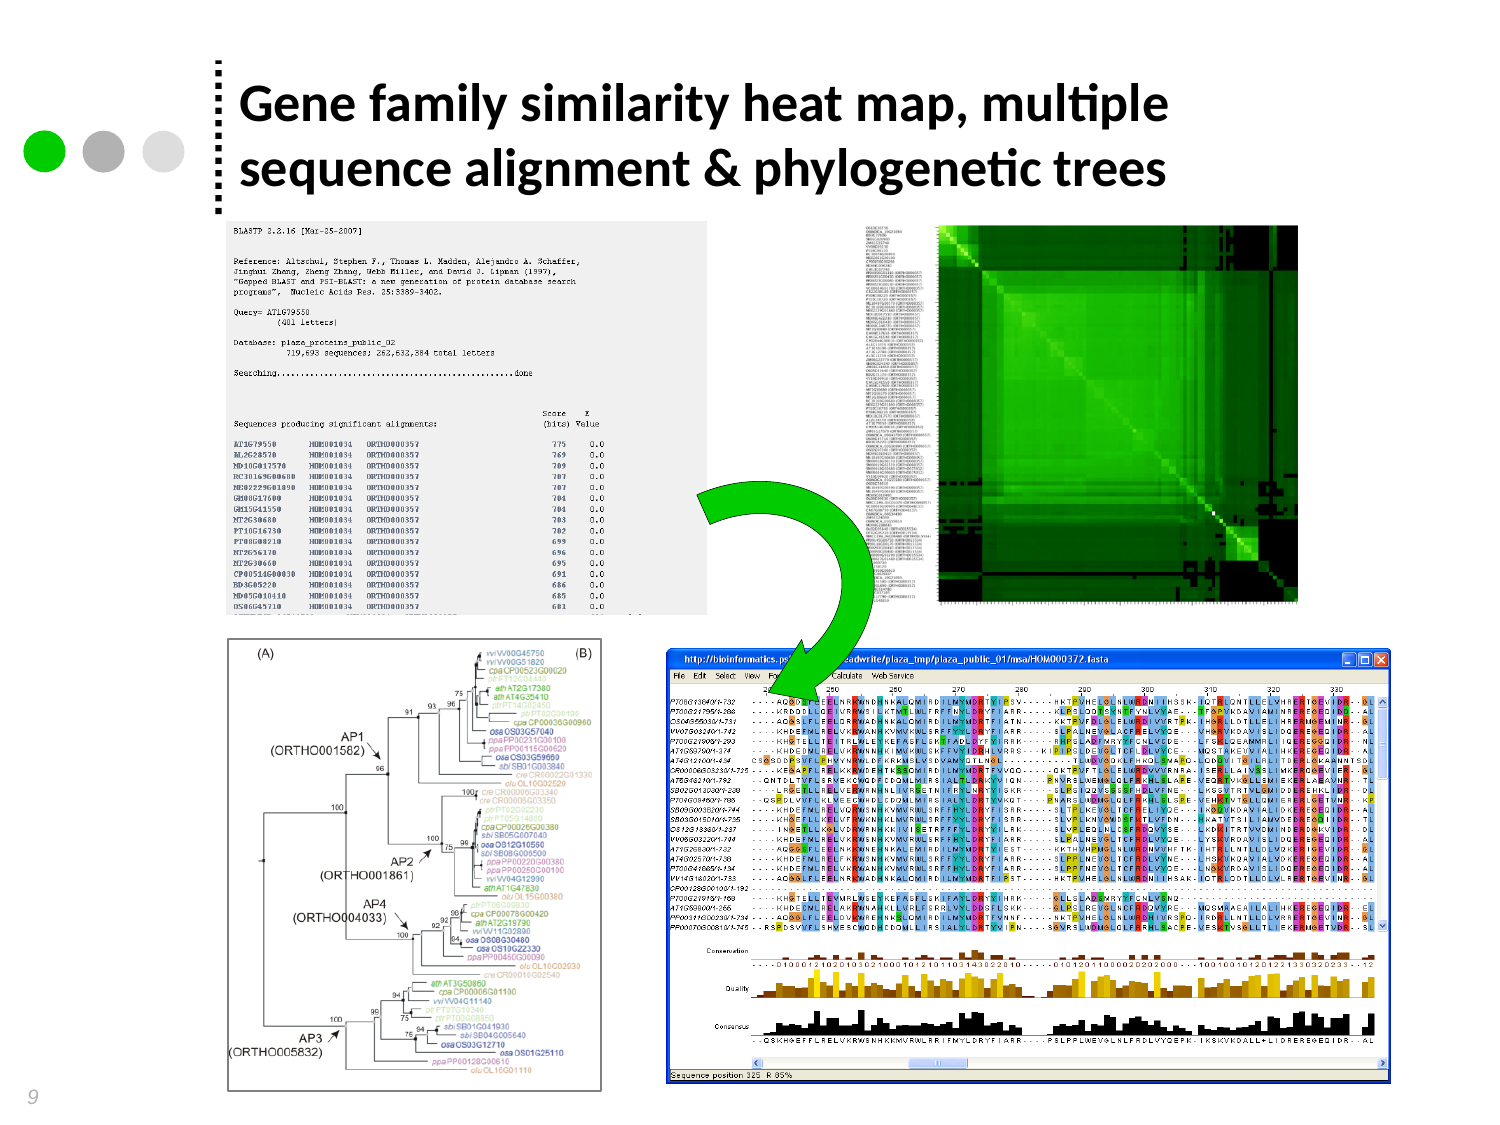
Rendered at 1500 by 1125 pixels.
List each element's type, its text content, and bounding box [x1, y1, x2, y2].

slide_number 9 [11, 1076, 225, 1118]
picture [222, 220, 709, 615]
picture [665, 648, 1392, 1084]
title Gene family similarity heat map, multiple sequence alignment & phylogenetic trees [224, 49, 1399, 216]
picture [228, 640, 601, 1090]
text_box [713, 479, 871, 647]
picture [857, 221, 1302, 611]
